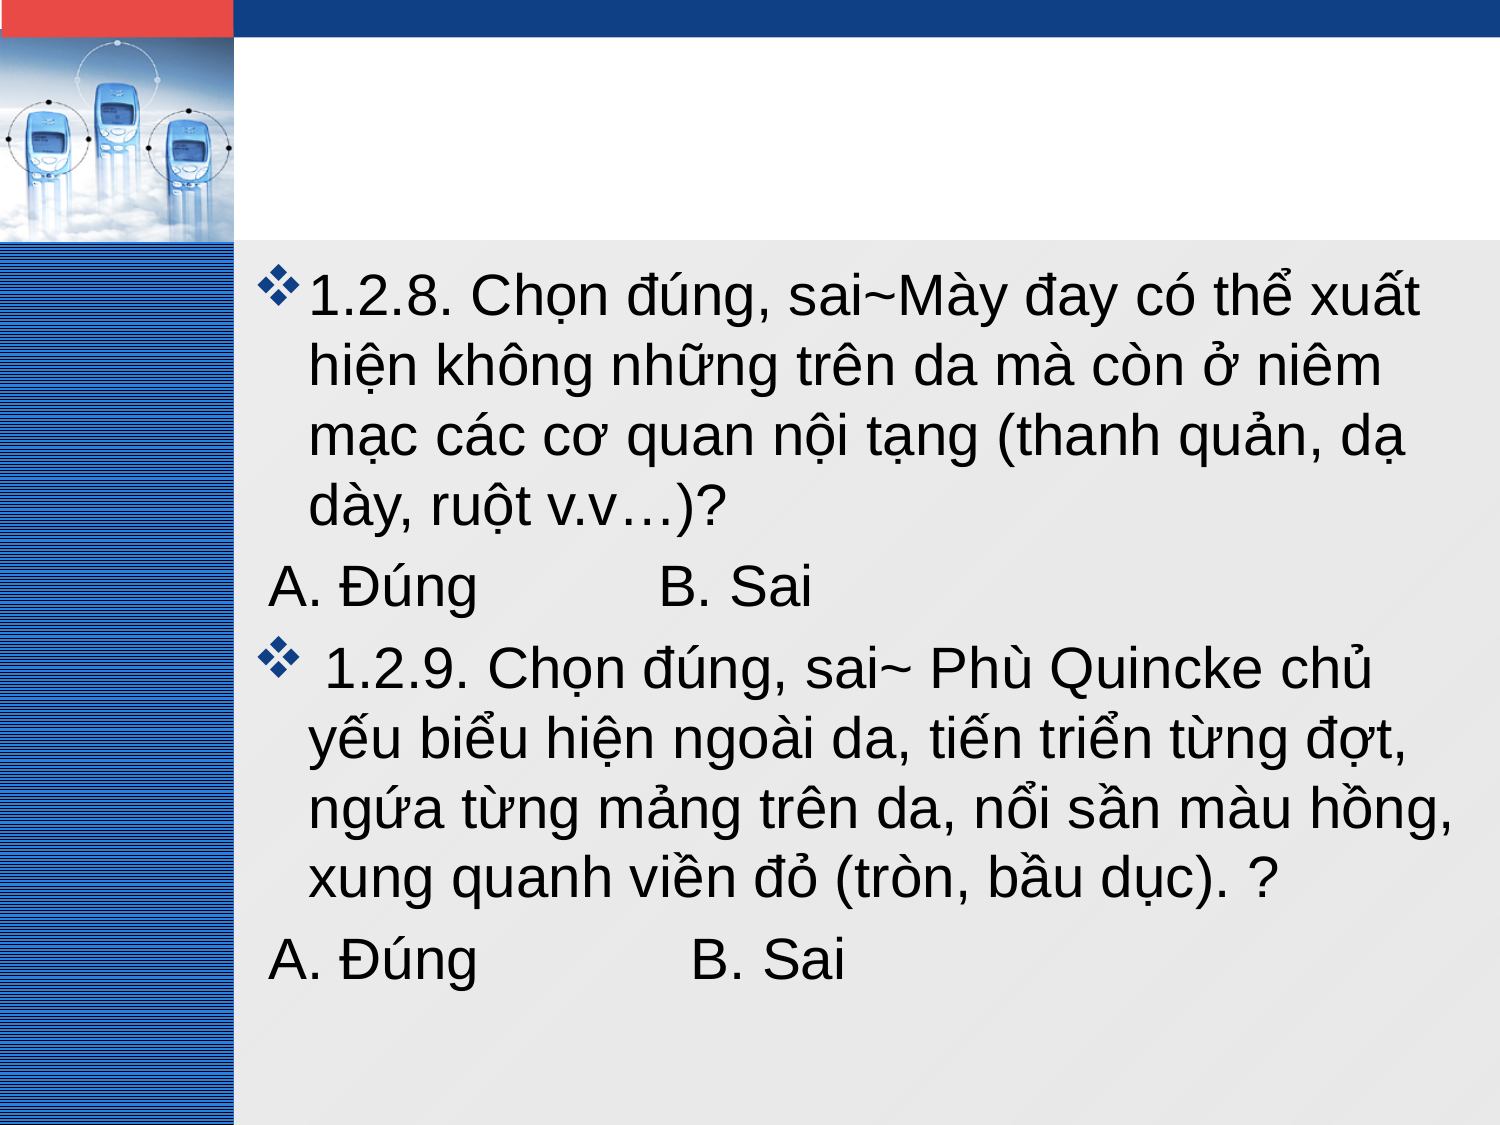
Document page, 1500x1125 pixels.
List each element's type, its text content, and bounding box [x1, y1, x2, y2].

picture [0, 29, 234, 242]
list 1.2.8. Chọn đúng, sai~Mày đay có thể xuất hiện không những trên da mà còn ở niêm mạc các cơ quan nội tạng (thanh quản, dạ dày, ruột v.v…)? A. Đúng B. Sai 1.2.9. Chọn đúng, sai~ Phù Quincke chủ yếu biểu hiện ngoài da, tiến triển từng đợt, ngứa từng mảng trên da, nổi sần màu hồng, xung quanh viền đỏ (tròn, bầu dục). ? A. Đúng B. Sai [237, 249, 1500, 1125]
